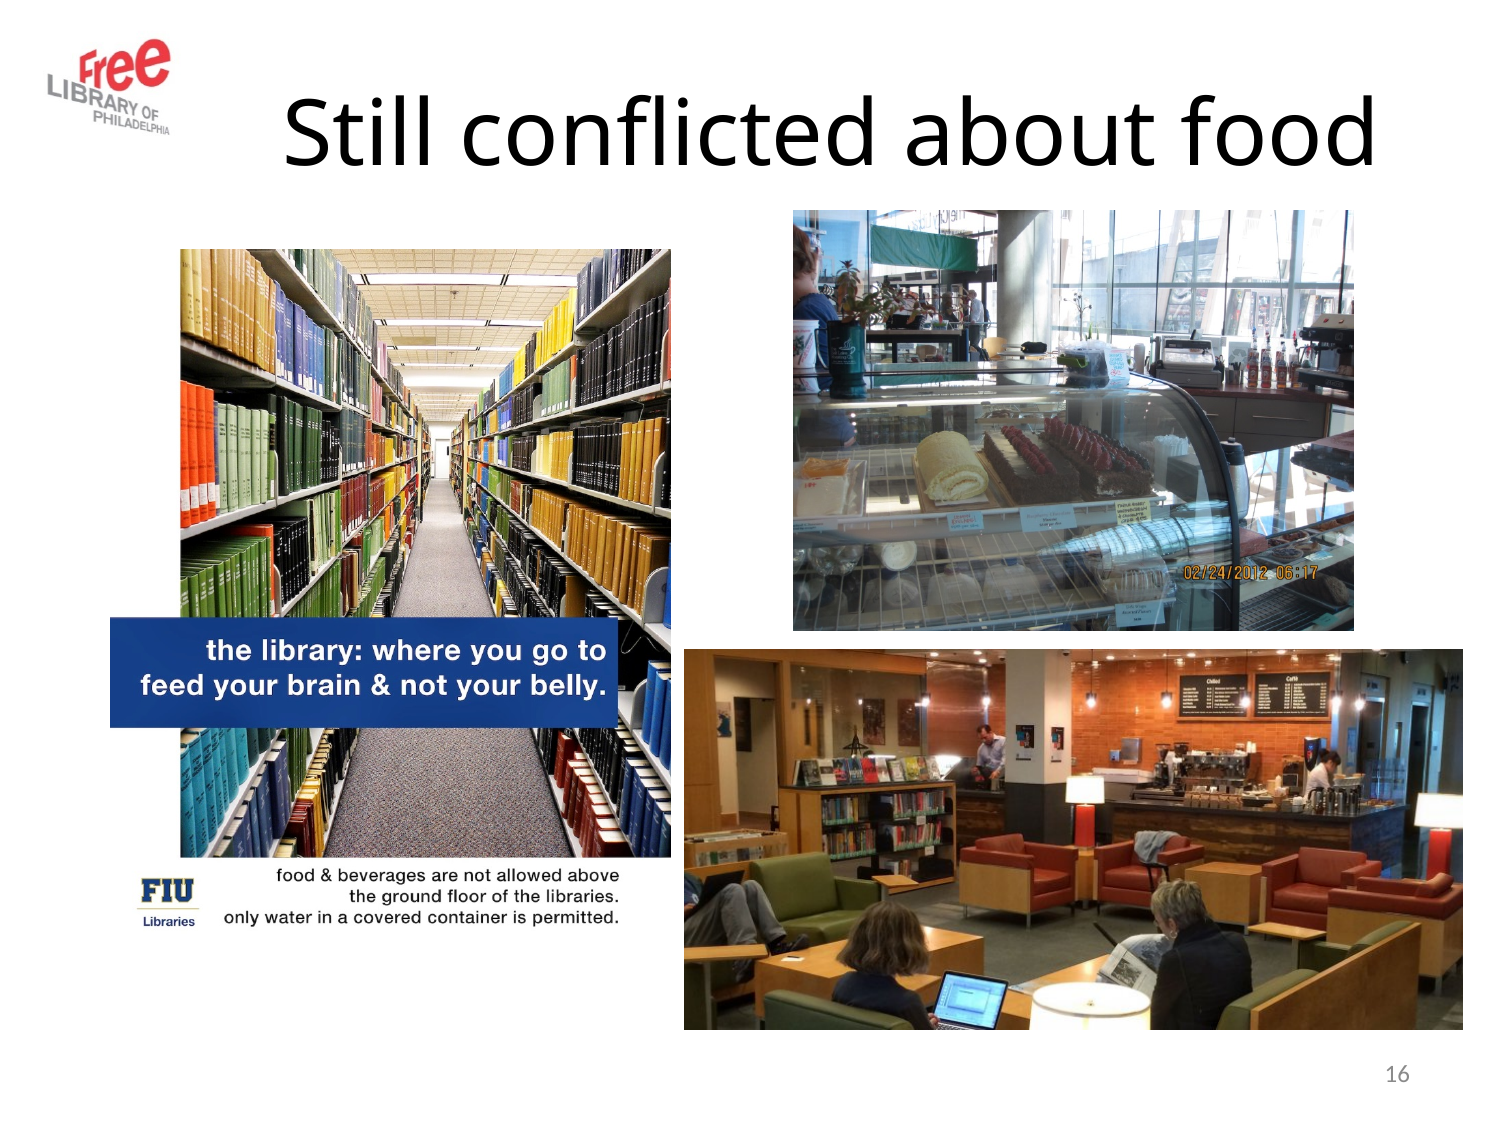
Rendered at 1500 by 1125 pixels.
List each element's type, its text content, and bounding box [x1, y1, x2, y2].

picture [793, 210, 1354, 631]
slide_number 16 [1074, 1042, 1425, 1103]
picture [684, 649, 1463, 1031]
picture [110, 249, 671, 951]
title Still conflicted about food [237, 45, 1425, 213]
picture [37, 20, 194, 163]
